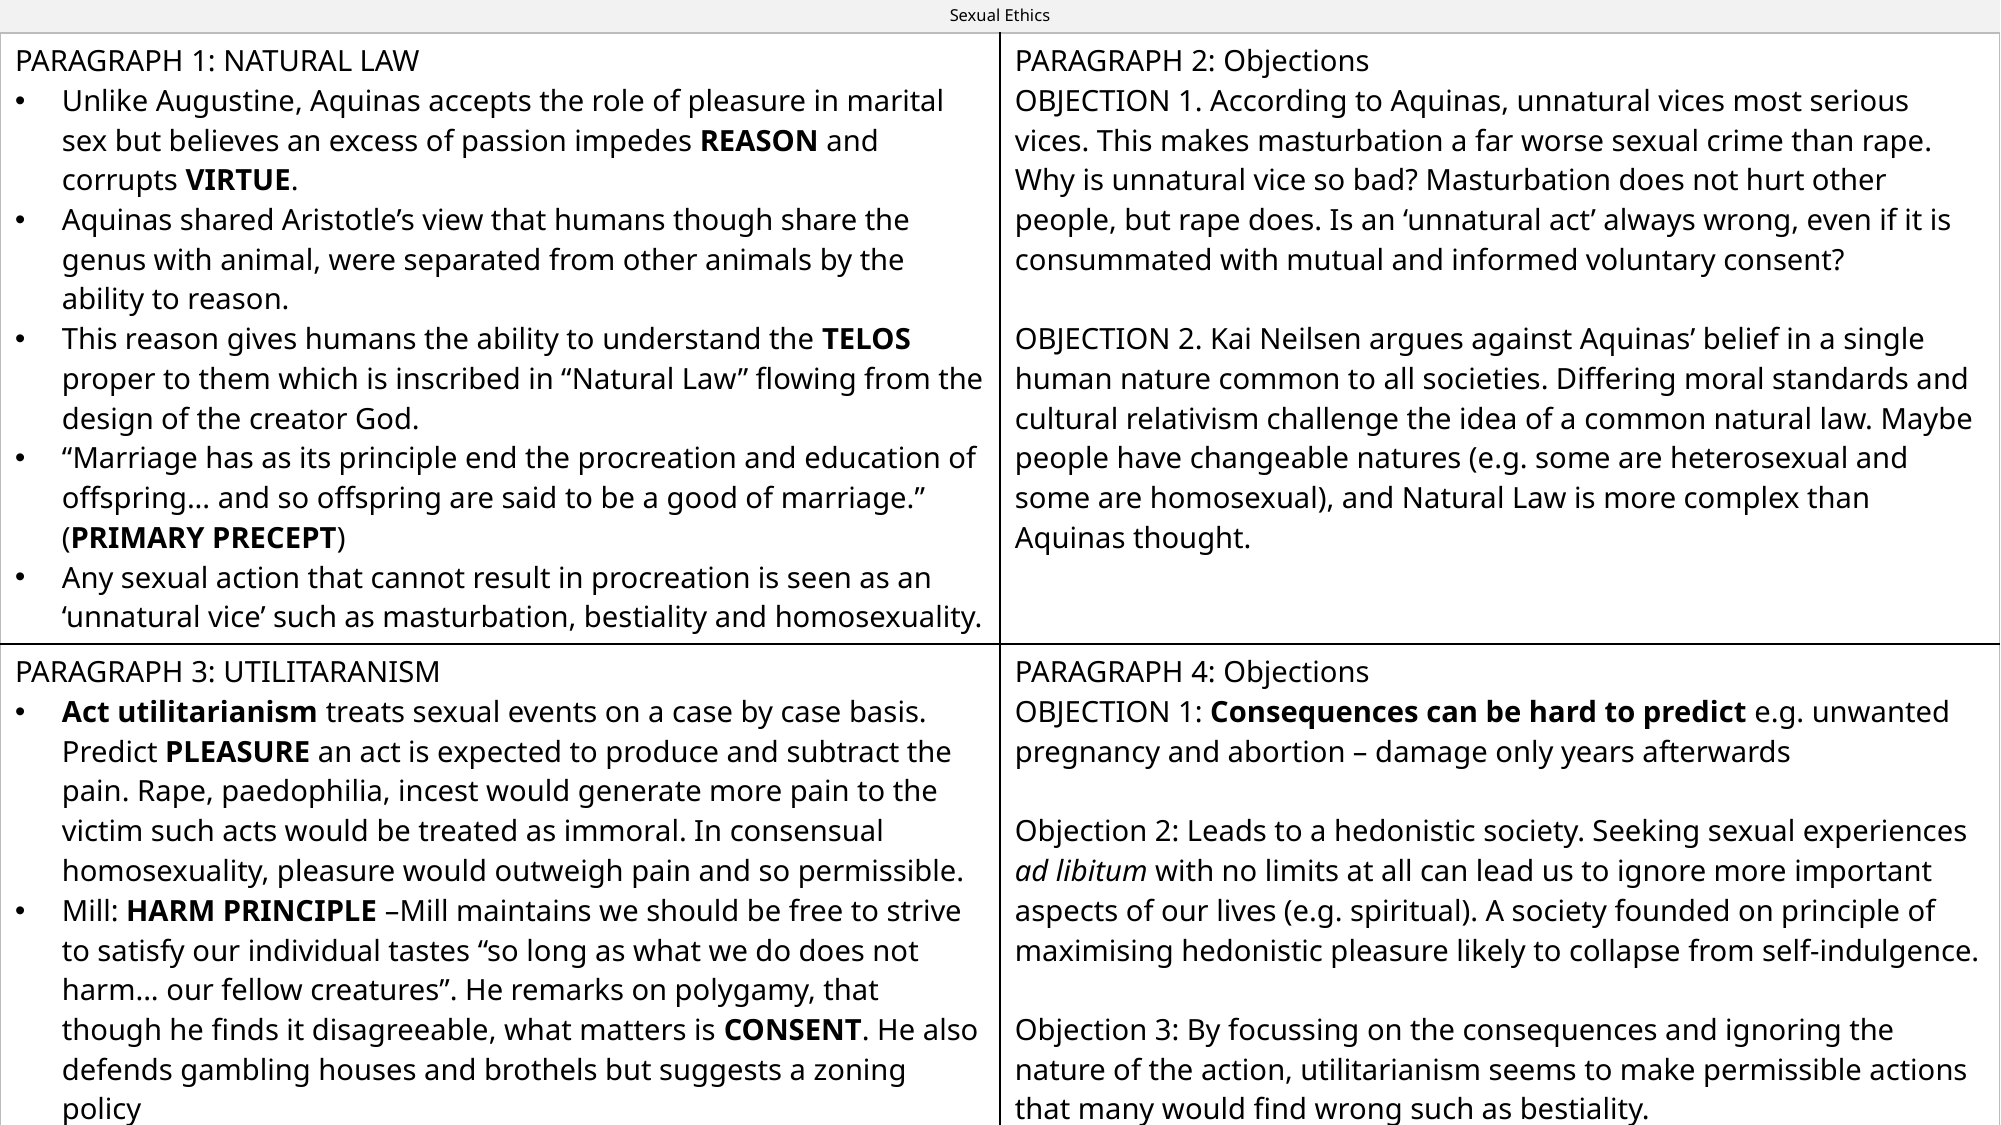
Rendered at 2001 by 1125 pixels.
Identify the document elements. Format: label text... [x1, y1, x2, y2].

table_header PARAGRAPH 2: Objections OBJECTION 1. According to Aquinas, unnatural vices most serious vices. This makes masturbation a far worse sexual crime than rape. Why is unnatural vice so bad? Masturbation does not hurt other people, but rape does. Is an ‘unnatural act’ always wrong, even if it is consummated with mutual and informed voluntary consent? OBJECTION 2. Kai Neilsen argues against Aquinas’ belief in a single human nature common to all societies. Differing moral standards and cultural relativism challenge the idea of a common natural law. Maybe people have changeable natures (e.g. some are heterosexual and some are homosexual), and Natural Law is more complex than Aquinas thought. [1001, 34, 1999, 643]
list Sexual Ethics [0, 0, 2000, 32]
table_header PARAGRAPH 1: NATURAL LAW Unlike Augustine, Aquinas accepts the role of pleasure in marital sex but believes an excess of passion impedes REASON and corrupts VIRTUE. Aquinas shared Aristotle’s view that humans though share the genus with animal, were separated from other animals by the ability to reason. This reason gives humans the ability to understand the TELOS proper to them which is inscribed in “Natural Law” flowing from the design of the creator God. “Marriage has as its principle end the procreation and education of offspring... and so offspring are said to be a good of marriage.” (PRIMARY PRECEPT) Any sexual action that cannot result in procreation is seen as an ‘unnatural vice’ such as masturbation, bestiality and homosexuality. [1, 34, 999, 643]
table_cell PARAGRAPH 3: UTILITARANISM Act utilitarianism treats sexual events on a case by case basis. Predict PLEASURE an act is expected to produce and subtract the pain. Rape, paedophilia, incest would generate more pain to the victim such acts would be treated as immoral. In consensual homosexuality, pleasure would outweigh pain and so permissible. Mill: HARM PRINCIPLE –Mill maintains we should be free to strive to satisfy our individual tastes “so long as what we do does not harm... our fellow creatures”. He remarks on polygamy, that though he finds it disagreeable, what matters is CONSENT. He also defends gambling houses and brothels but suggests a zoning policy Mill: “THE OFFENCE PRINCIPLE”. He considers that some people are disgusted morally or physically by the behaviour of others e.g. some people feel nausea at public displays of sexual behaviour. He thinks this doesn't matter as too much PERSONAL FREEDOM is at stake. Prohibition is counterproductive, humans can acquire tolerance, and what is regarded as repulsive in one period can be applauded in another. Rule utilitarianism in general less permissive but depends on social circumstances and empirical facts. E.g in early twentieth century might have rule to prohibit premarital sex to prevent unwanted pregnancies, illigetimate births, STDs, dangerous abortions. The CONSEQUENCES of sexual behaviour have changed with invention of contraceptive pill and cures for most STDs and changes in legislation/social attitudes towards abortion means taboos have diminished [1, 645, 999, 1125]
table_cell PARAGRAPH 4: Objections OBJECTION 1: Consequences can be hard to predict e.g. unwanted pregnancy and abortion – damage only years afterwards Objection 2: Leads to a hedonistic society. Seeking sexual experiences ad libitum with no limits at all can lead us to ignore more important aspects of our lives (e.g. spiritual). A society founded on principle of maximising hedonistic pleasure likely to collapse from self-indulgence. Objection 3: By focussing on the consequences and ignoring the nature of the action, utilitarianism seems to make permissible actions that many would find wrong such as bestiality. [1001, 645, 1999, 1125]
